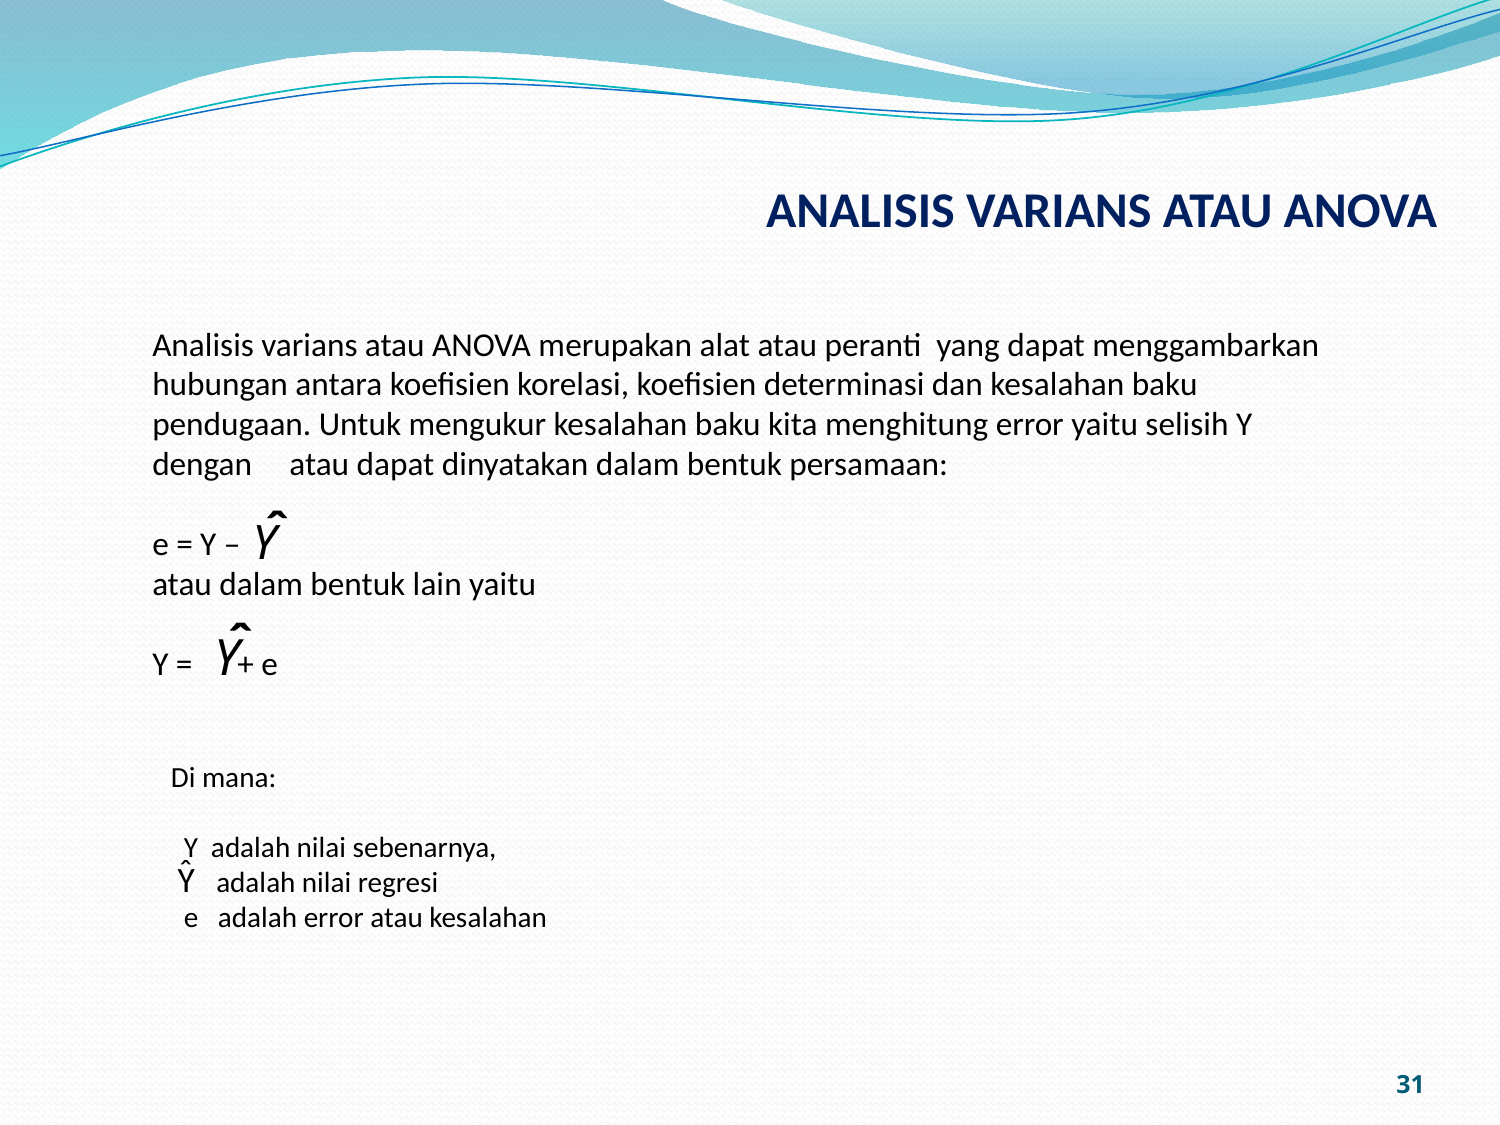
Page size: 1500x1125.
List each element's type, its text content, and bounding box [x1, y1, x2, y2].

text_box ANALISIS VARIANS ATAU ANOVA [74, 50, 1438, 238]
slide_number 31 [1299, 1042, 1425, 1103]
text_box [137, 312, 1376, 901]
text_box Di mana: Y adalah nilai sebenarnya, adalah nilai regresi e adalah error atau kesalahan [156, 911, 569, 942]
